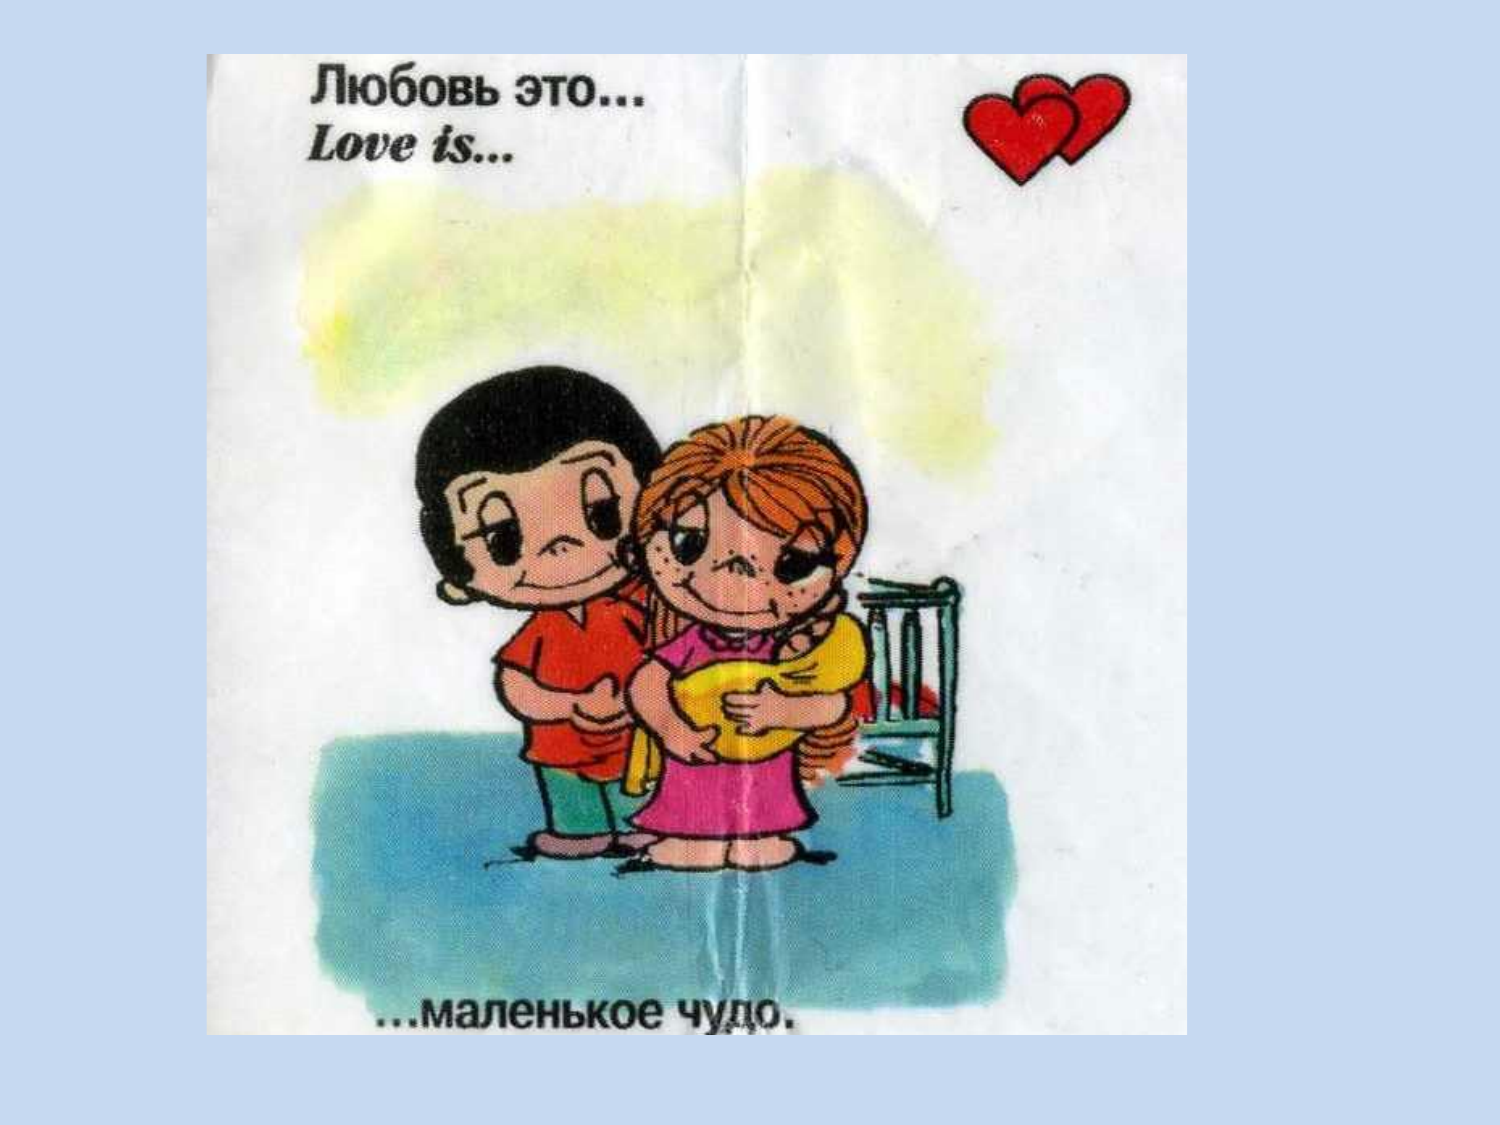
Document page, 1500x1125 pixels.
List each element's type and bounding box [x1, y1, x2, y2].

list [206, 54, 1188, 1036]
